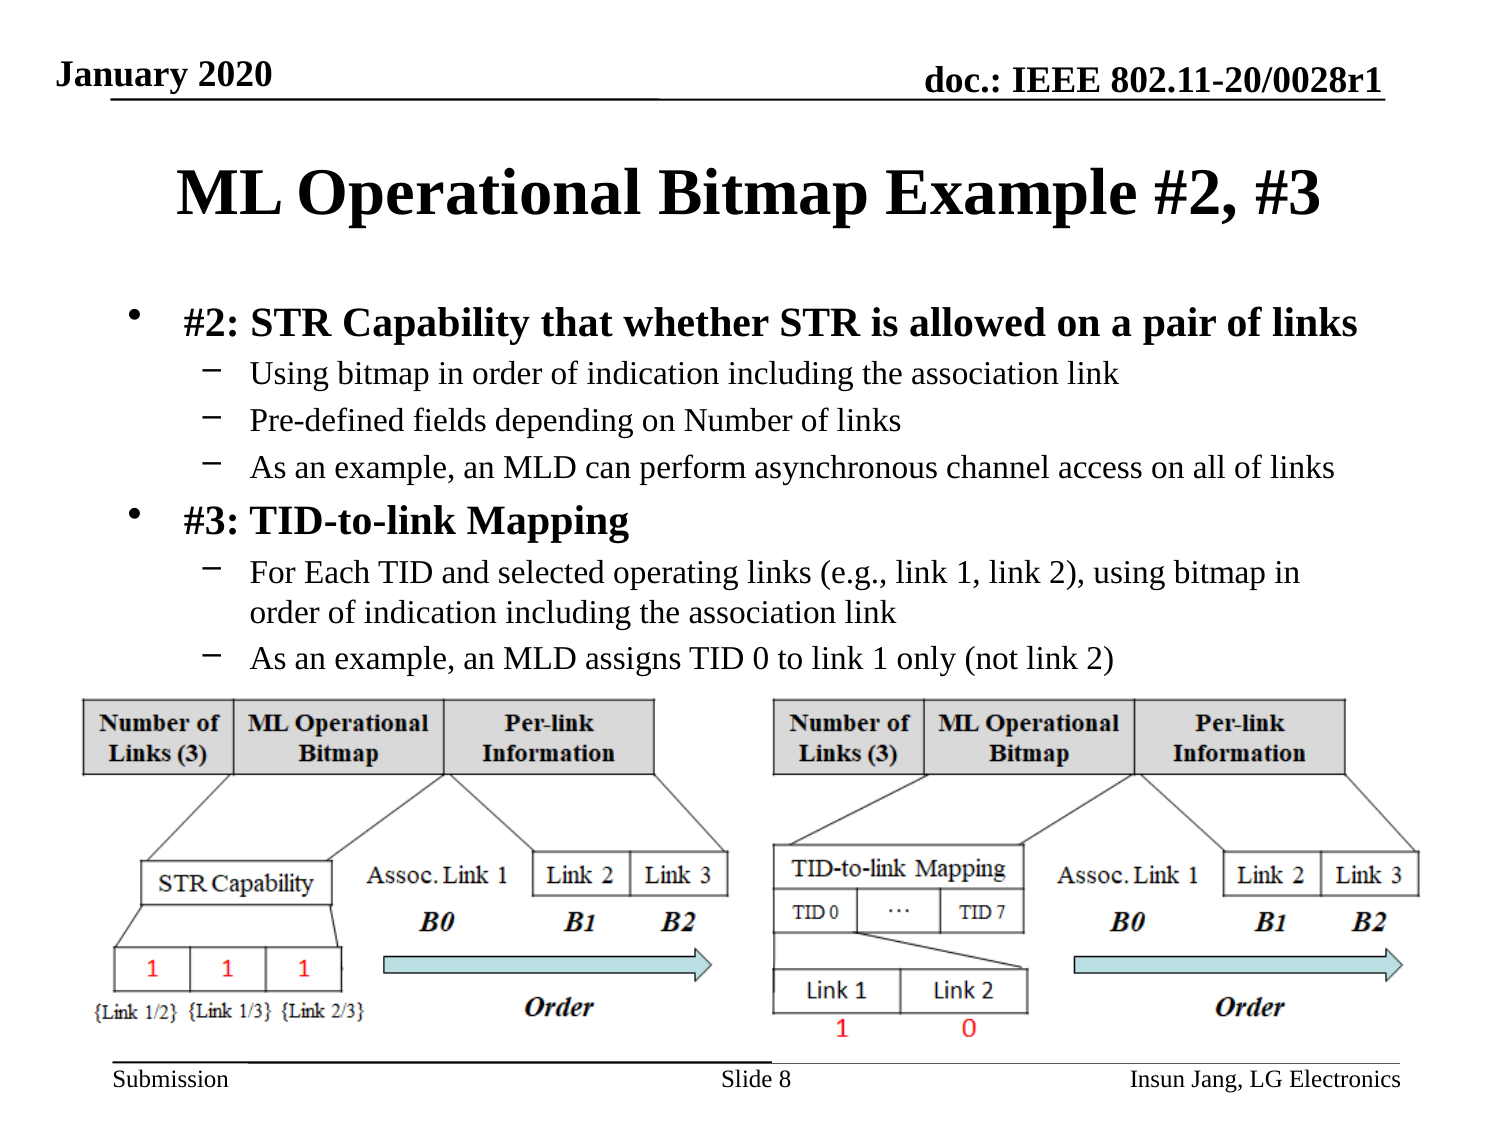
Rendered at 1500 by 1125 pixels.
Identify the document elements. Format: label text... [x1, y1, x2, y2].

footer Insun Jang, LG Electronics [1125, 1070, 1402, 1093]
picture [772, 697, 1421, 1063]
list #2: STR Capability that whether STR is allowed on a pair of links Using bitmap in order of indication including the association link Pre-defined fields depending on Number of links As an example, an MLD can perform asynchronous channel access on all of links #3: TID-to-link Mapping For Each TID and selected operating links (e.g., link 1, link 2), using bitmap in order of indication including the association link As an example, an MLD assigns TID 0 to link 1 only (not link 2) [112, 287, 1388, 1000]
picture [78, 697, 730, 1041]
title ML Operational Bitmap Example #2, #3 [112, 112, 1388, 263]
slide_number Slide 8 [712, 1061, 800, 1093]
